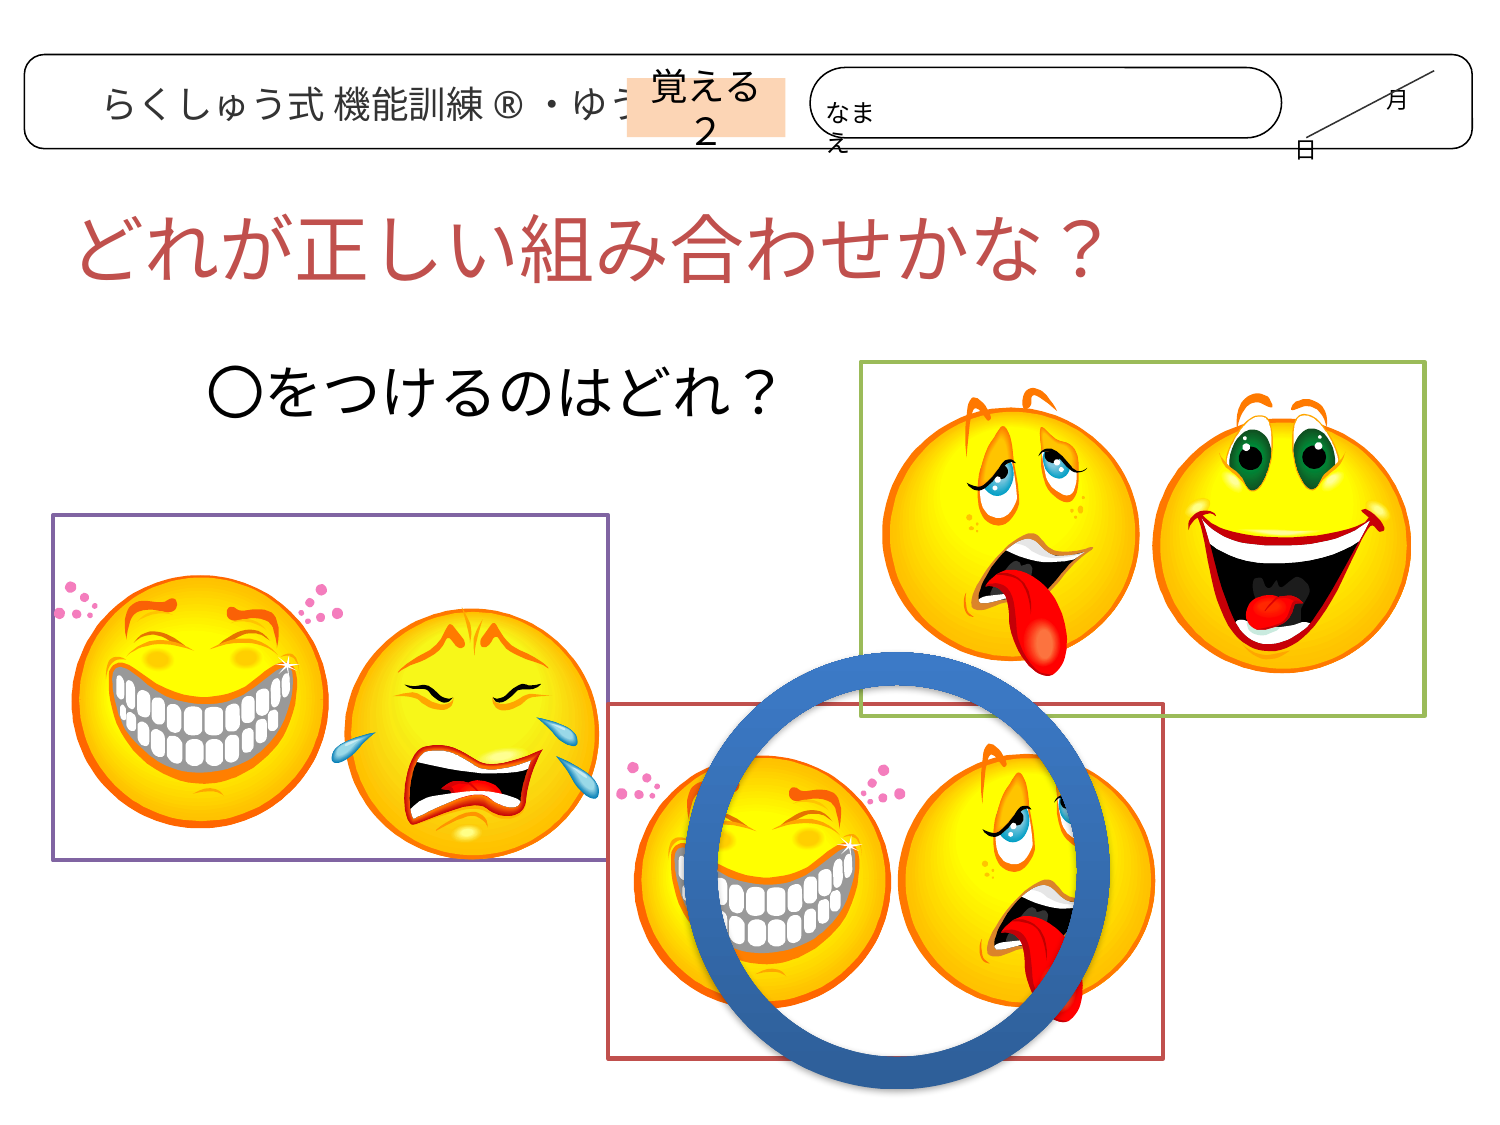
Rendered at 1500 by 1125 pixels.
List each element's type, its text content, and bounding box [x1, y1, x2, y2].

picture [881, 386, 1141, 677]
text_box [859, 360, 1427, 718]
text_box [796, 1019, 978, 1054]
text_box [717, 653, 896, 753]
picture [1151, 392, 1413, 675]
text_box [1018, 718, 1165, 1061]
text_box [606, 702, 776, 1061]
picture [615, 732, 1157, 1024]
picture [52, 573, 601, 861]
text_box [809, 67, 1282, 139]
text_box 覚える２ [626, 78, 786, 127]
text_box [898, 685, 1061, 731]
text_box [24, 54, 1223, 127]
text_box 〇をつけるのはどれ？ [191, 267, 1425, 516]
text_box [770, 702, 1000, 753]
title どれが正しい組み合わせかな？ [0, 127, 1233, 369]
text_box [1222, 55, 1466, 140]
text_box [51, 513, 610, 862]
text_box [740, 1019, 1041, 1090]
